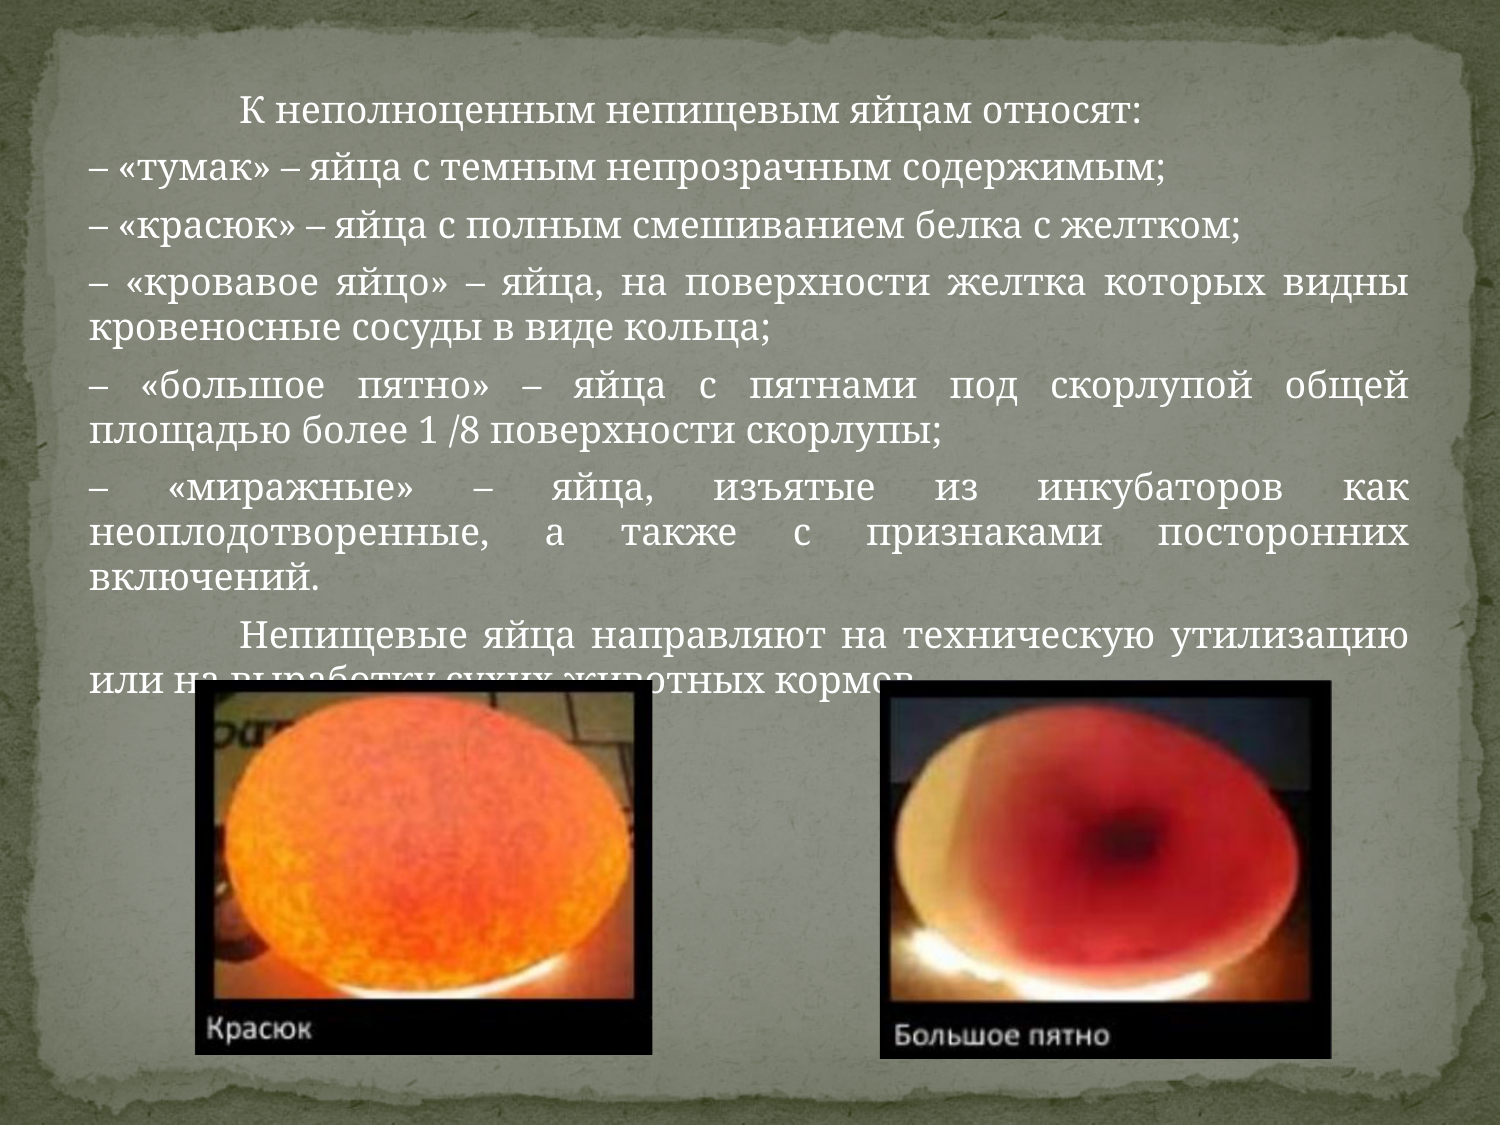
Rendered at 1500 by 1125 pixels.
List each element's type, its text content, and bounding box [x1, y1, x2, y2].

picture [879, 680, 1332, 1059]
picture [194, 680, 653, 1055]
list К неполноценным непищевым яйцам относят: – «тумак» – яйца с темным непрозрачным содержимым; – «красюк» – яйца с полным смешиванием белка с желтком; – «кровавое яйцо» – яйца, на поверхности желтка которых видны кровеносные сосуды в виде кольца; – «большое пятно» – яйца с пятнами под скорлупой общей площадью более 1 /8 поверхности скорлупы; – «миражные» – яйца, изъятые из инкубаторов как неоплодотворенные, а также с признаками посторонних включений. Непищевые яйца направляют на техническую утилизацию или на выработку сухих животных кормов. [29, 78, 1425, 1000]
